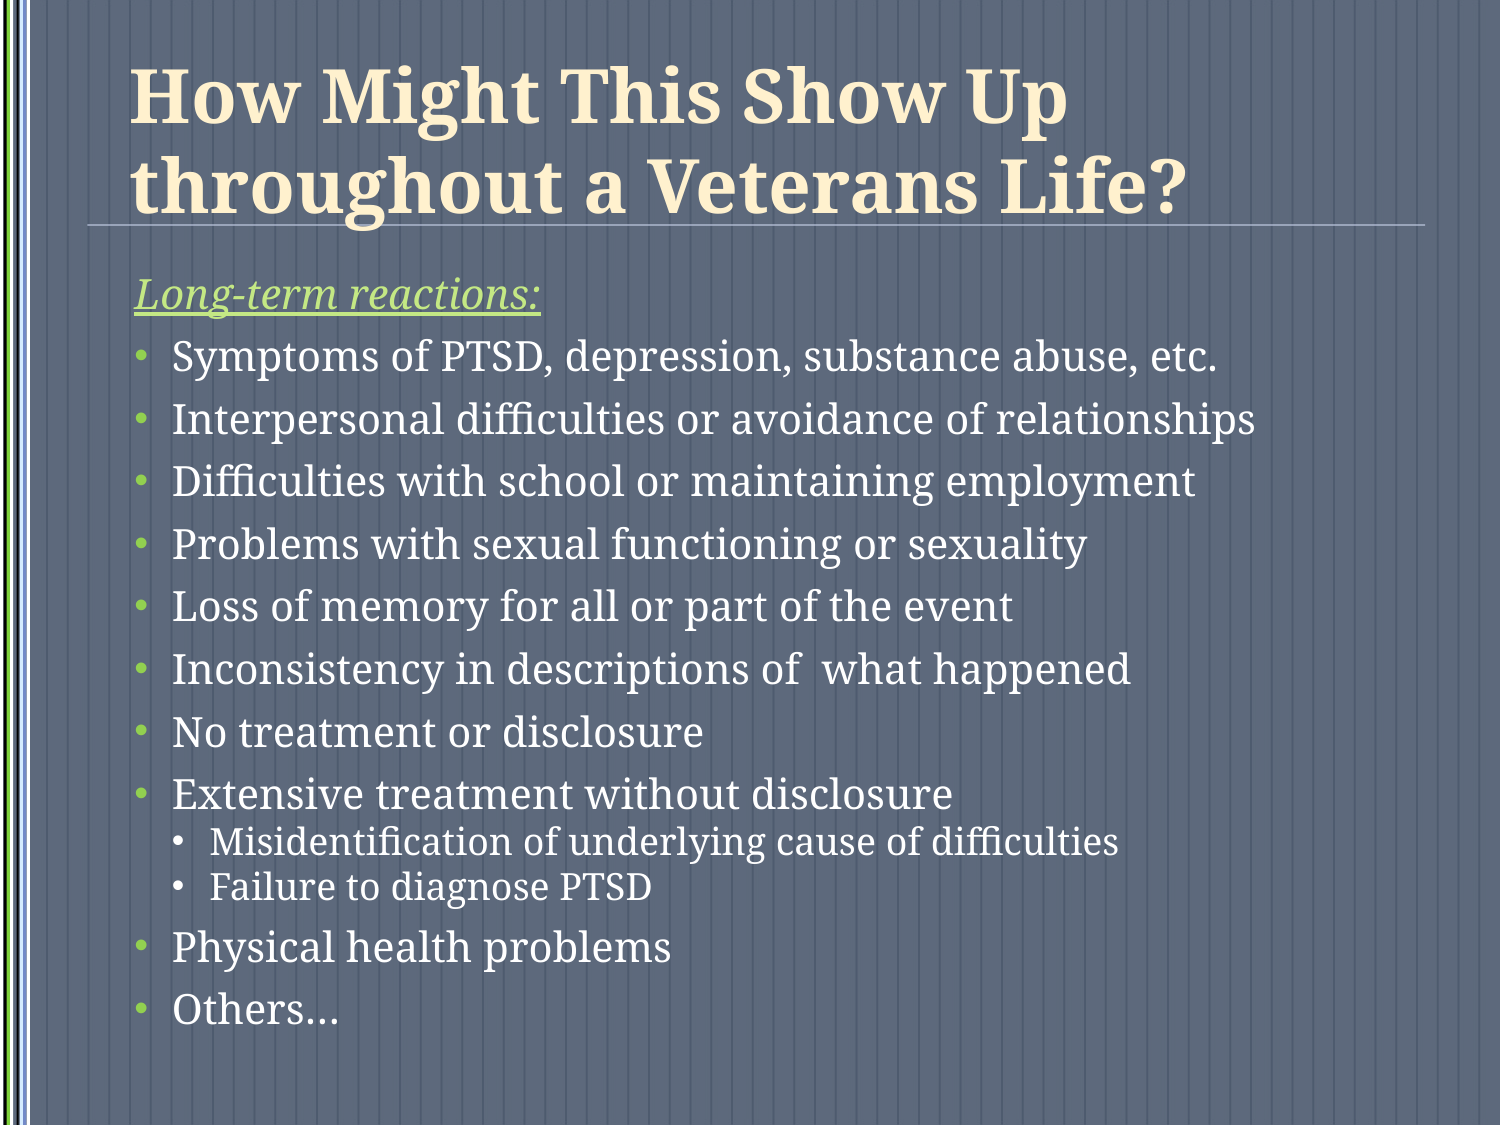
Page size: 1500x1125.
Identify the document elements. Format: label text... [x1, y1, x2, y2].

list Long-term reactions: Symptoms of PTSD, depression, substance abuse, etc. Interpersonal difficulties or avoidance of relationships Difficulties with school or maintaining employment Problems with sexual functioning or sexuality Loss of memory for all or part of the event Inconsistency in descriptions of what happened No treatment or disclosure Extensive treatment without disclosure Misidentification of underlying cause of difficulties Failure to diagnose PTSD Physical health problems Others… [99, 237, 1402, 980]
title How Might This Show Up throughout a Veterans Life? [99, 45, 1424, 233]
